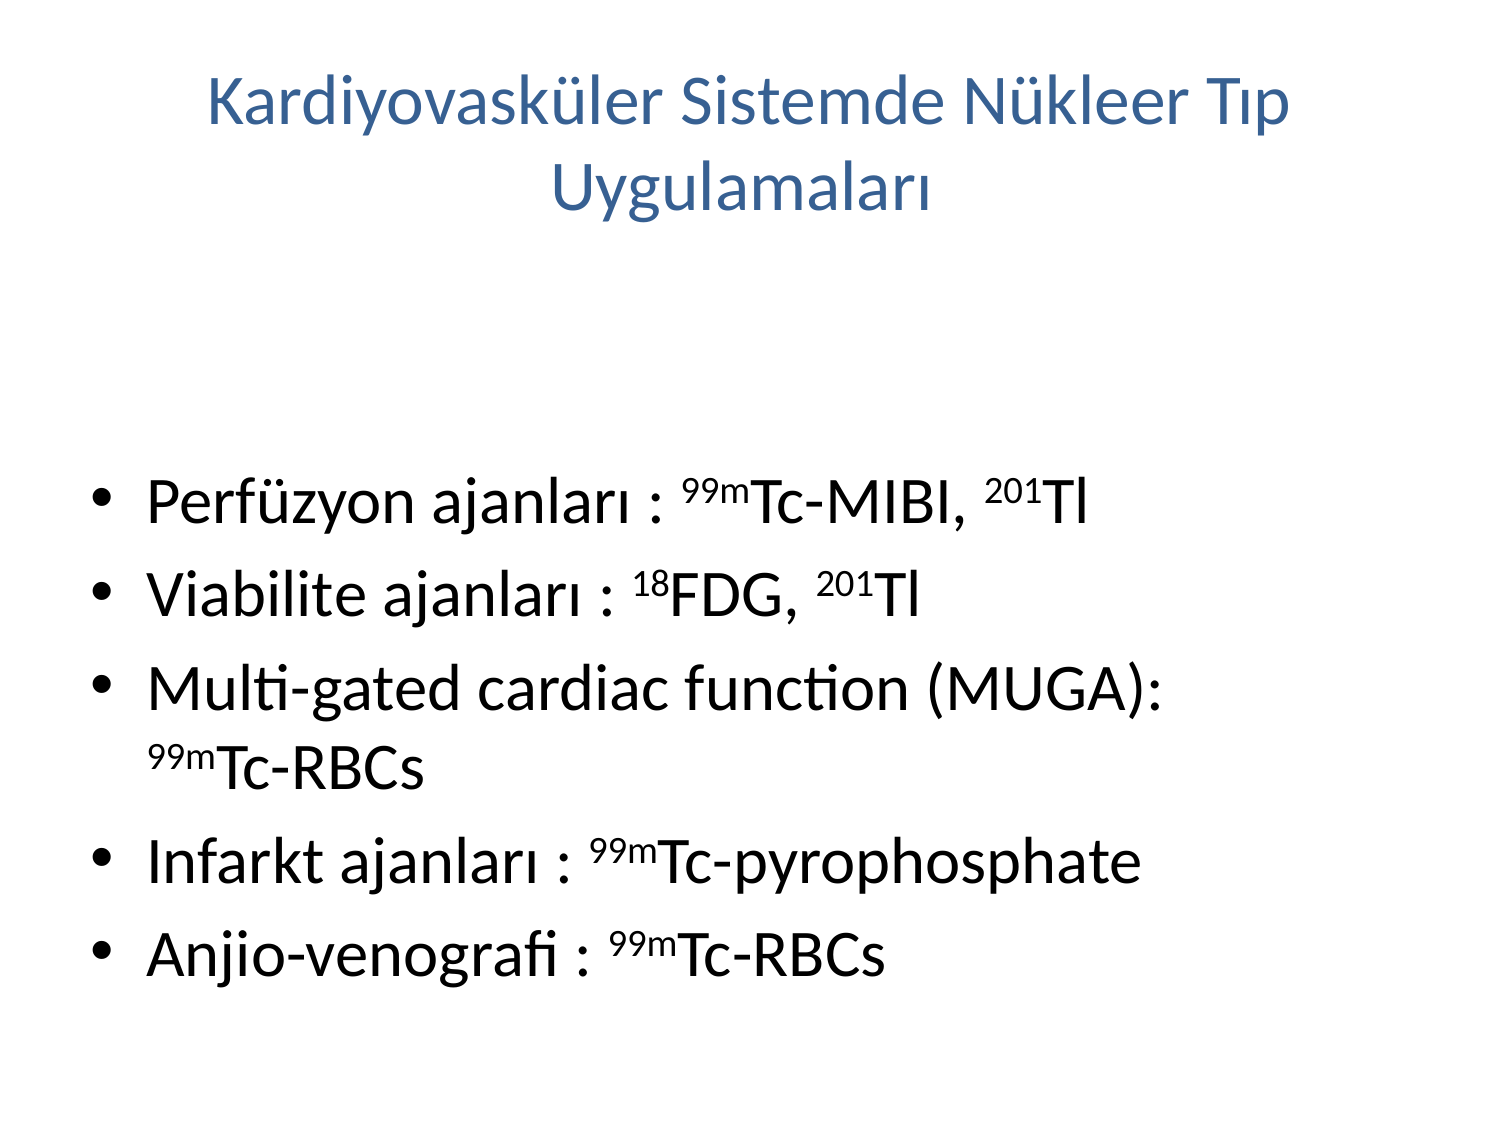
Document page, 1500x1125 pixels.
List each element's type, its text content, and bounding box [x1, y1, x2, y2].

title Kardiyovasküler Sistemde Nükleer Tıp Uygulamaları [75, 45, 1425, 233]
list Perfüzyon ajanları : 99mTc-MIBI, 201Tl Viabilite ajanları : 18FDG, 201Tl Multi-gated cardiac function (MUGA): 99mTc-RBCs Infarkt ajanları : 99mTc-pyrophosphate Anjio-venografi : 99mTc-RBCs [75, 262, 1300, 1062]
